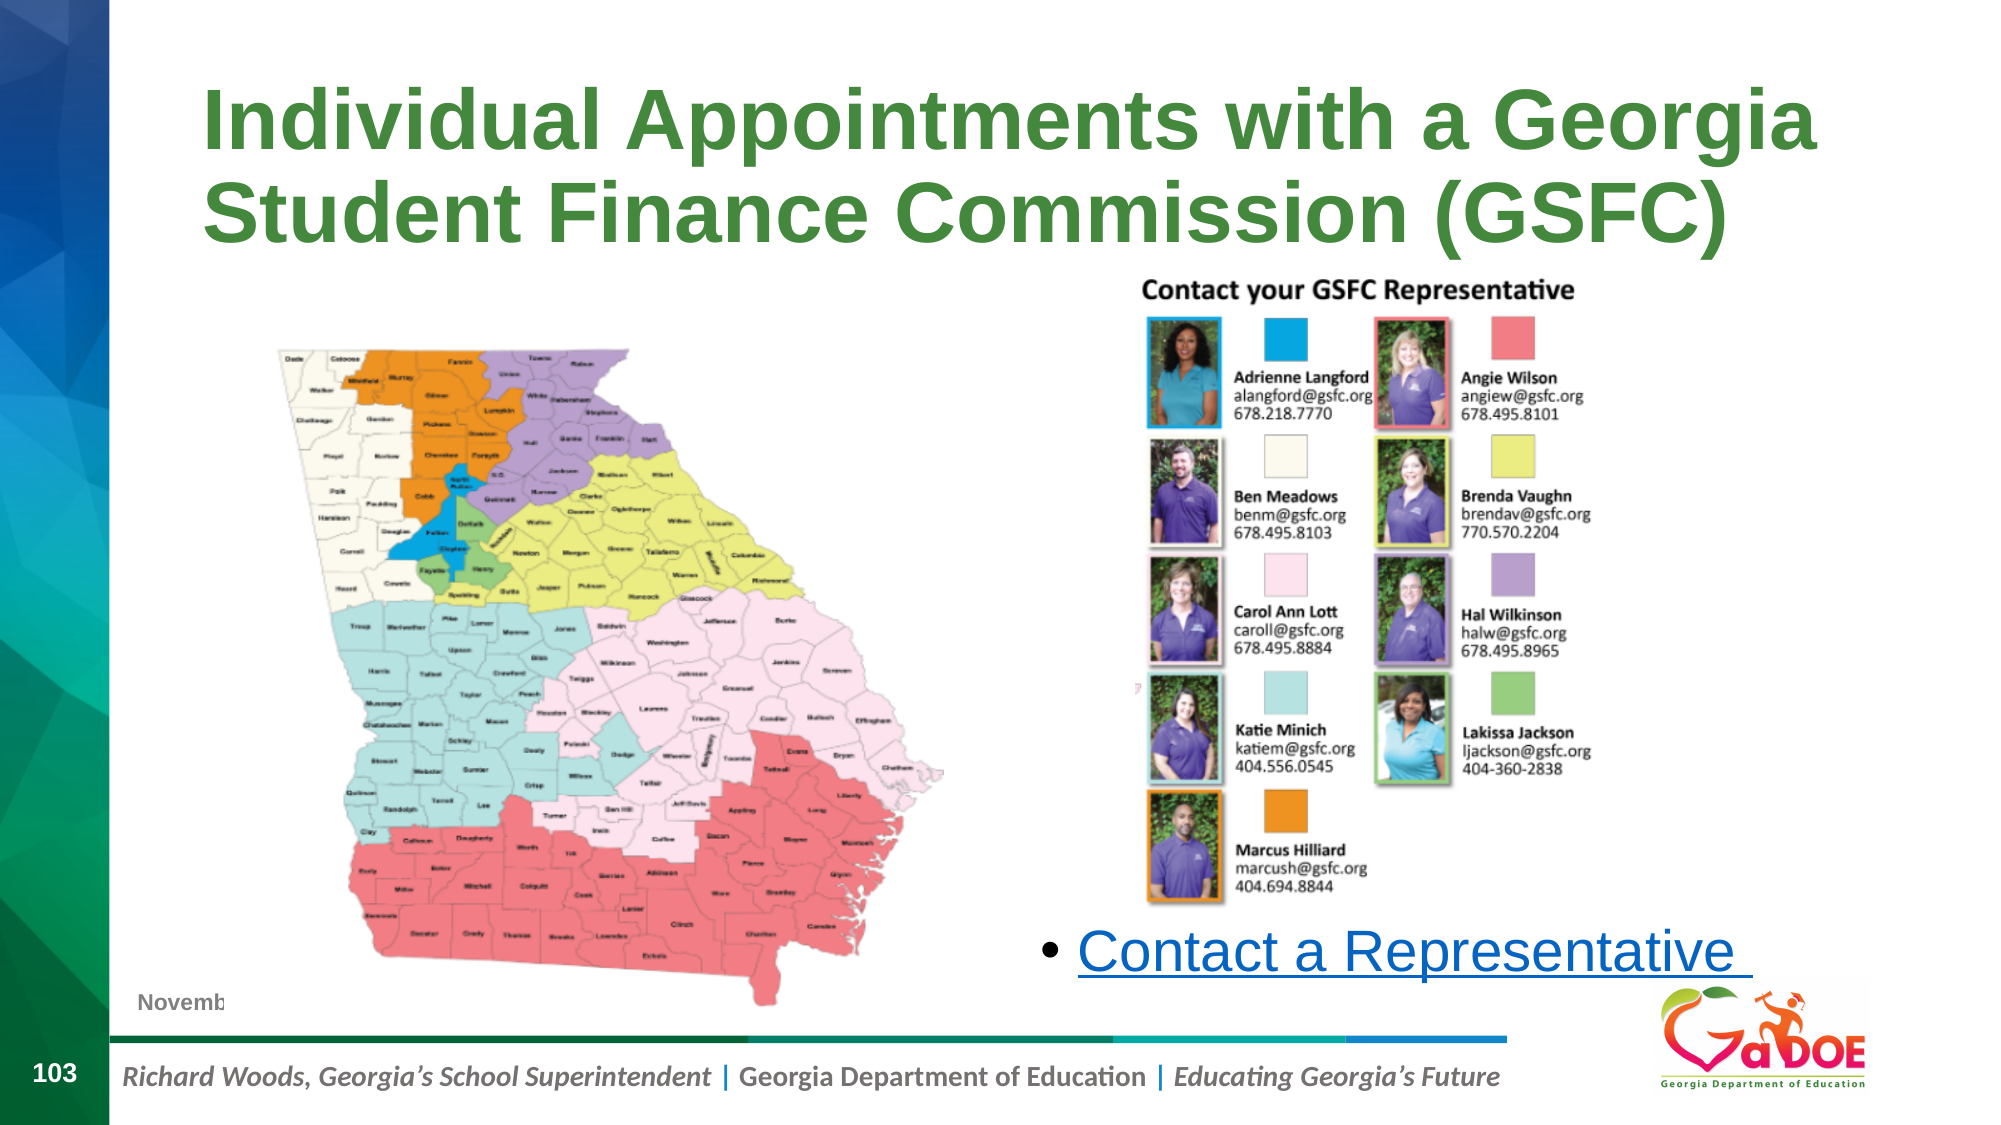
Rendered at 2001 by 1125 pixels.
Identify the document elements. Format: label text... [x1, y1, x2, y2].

picture [223, 303, 944, 1030]
picture [0, 0, 110, 1125]
picture [1654, 1007, 1870, 1096]
picture [1135, 263, 1609, 914]
list Contact a Representative [1025, 913, 1969, 1007]
title Individual Appointments with a Georgia Student Finance Commission (GSFC) [187, 59, 1863, 278]
